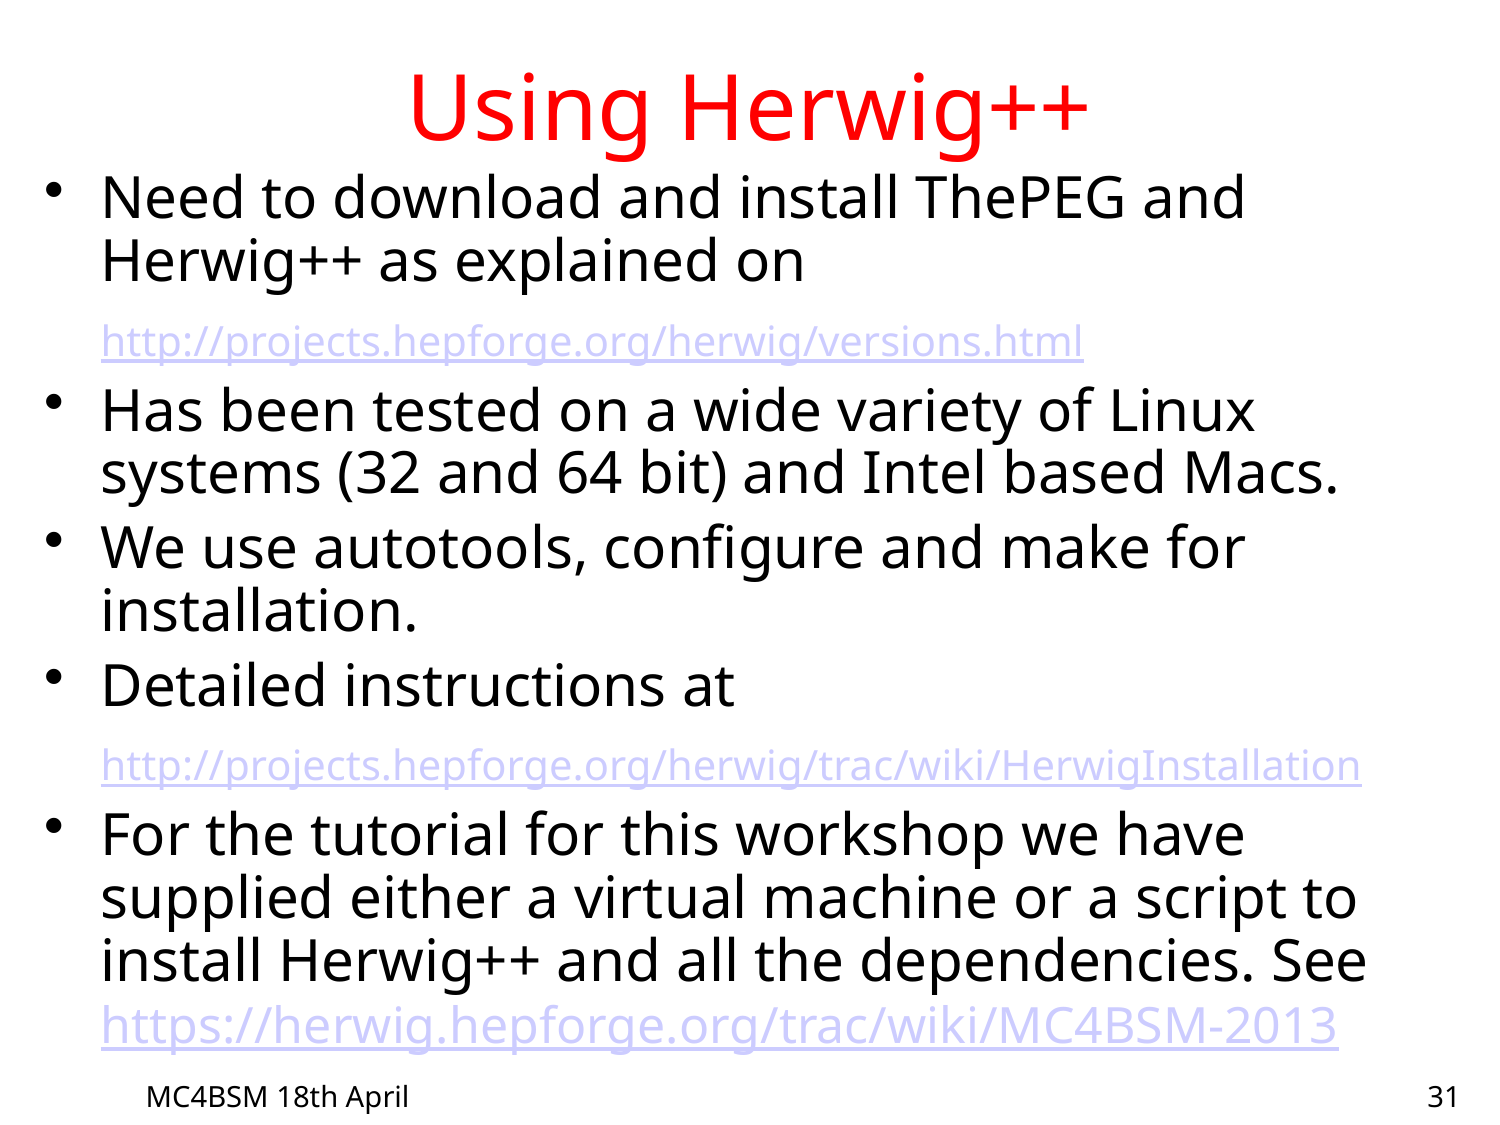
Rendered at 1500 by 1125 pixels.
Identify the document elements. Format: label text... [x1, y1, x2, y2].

footer MC4BSM 18th April [0, 1070, 609, 1108]
list Need to download and install ThePEG and Herwig++ as explained on http://projects.hepforge.org/herwig/versions.html Has been tested on a wide variety of Linux systems (32 and 64 bit) and Intel based Macs. We use autotools, configure and make for installation. Detailed instructions at http://projects.hepforge.org/herwig/trac/wiki/HerwigInstallation For the tutorial for this workshop we have supplied either a virtual machine or a script to install Herwig++ and all the dependencies. See https://herwig.hepforge.org/trac/wiki/MC4BSM-2013 [29, 160, 1471, 1083]
slide_number 31 [1163, 1070, 1477, 1110]
title Using Herwig++ [112, 23, 1388, 160]
